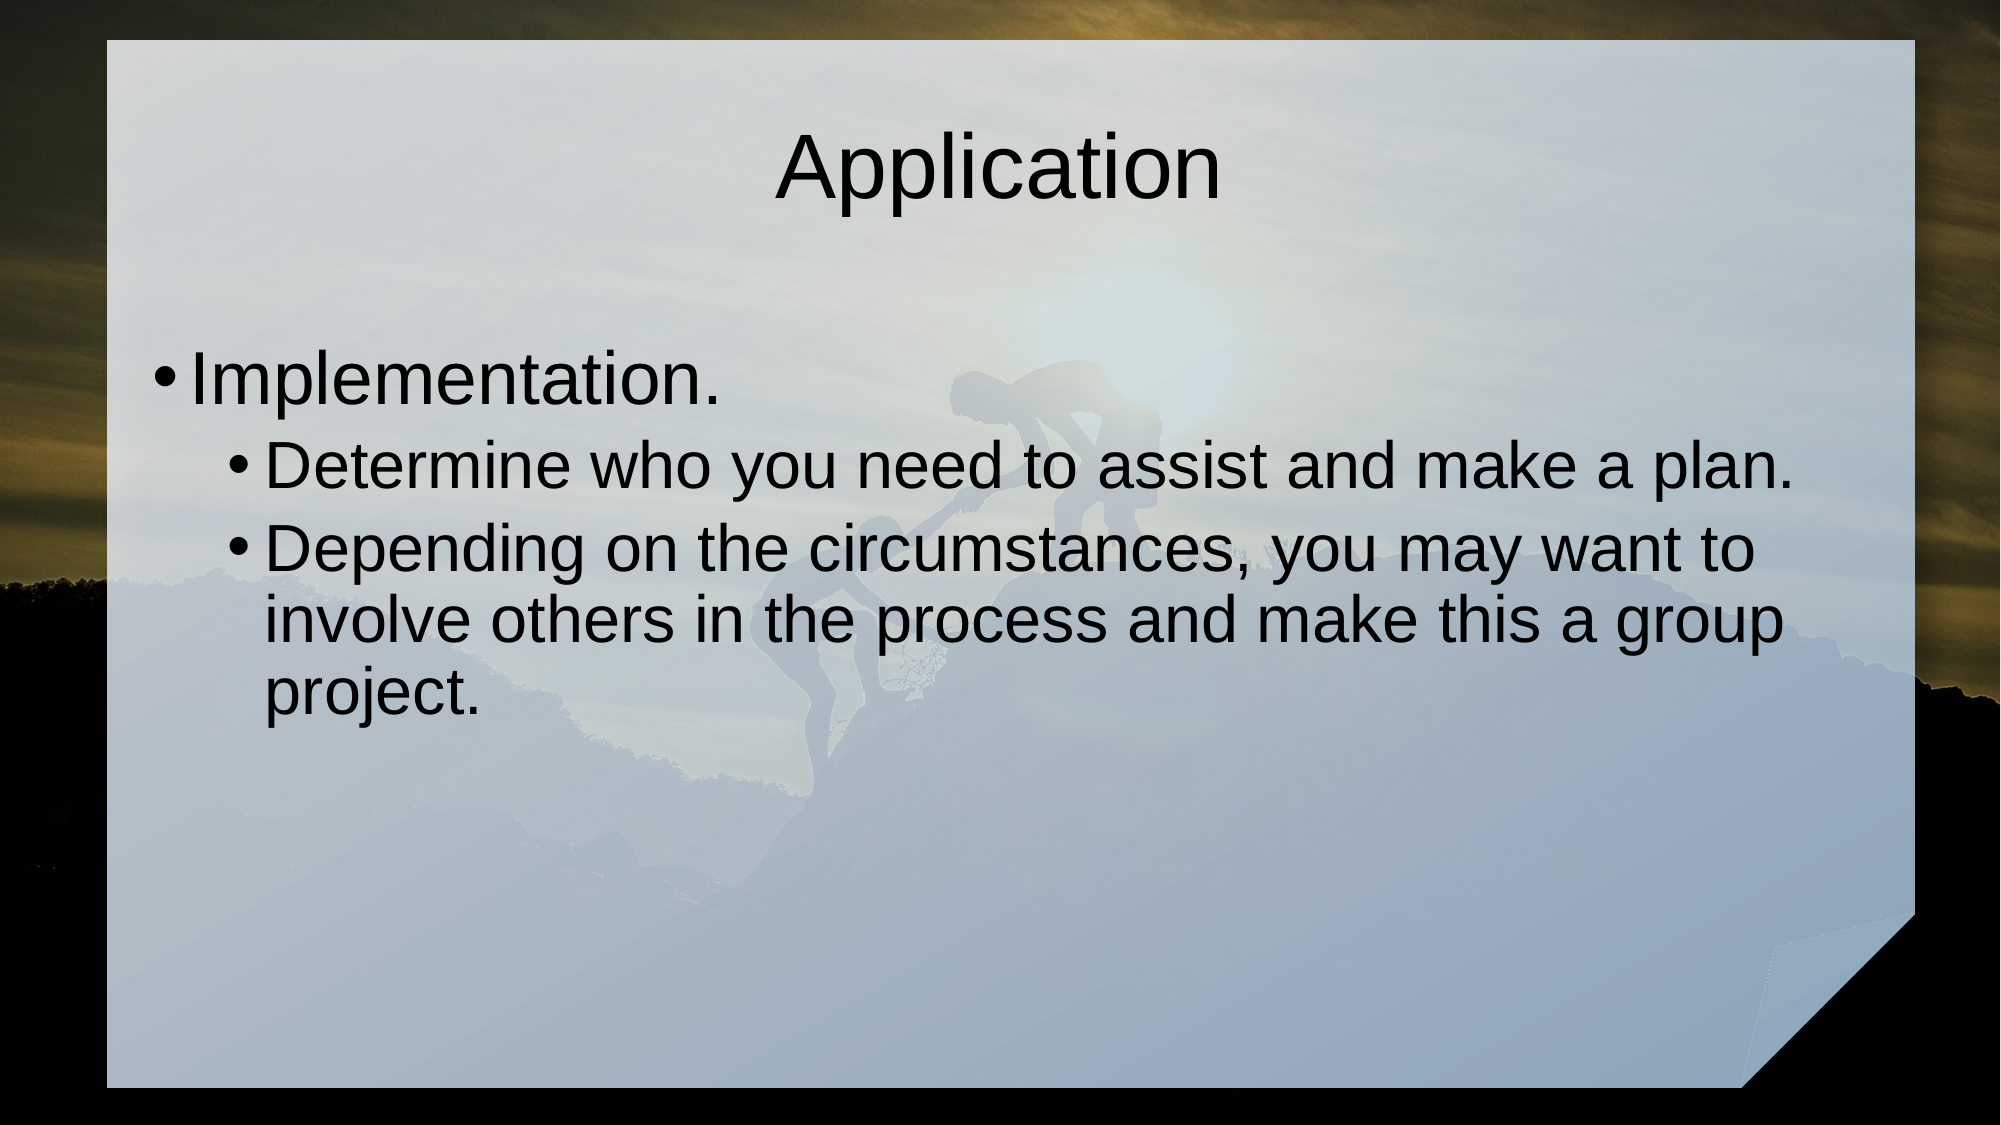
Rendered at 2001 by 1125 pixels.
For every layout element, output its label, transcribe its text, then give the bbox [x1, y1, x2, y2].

title Application [137, 59, 1863, 278]
list Implementation. Determine who you need to assist and make a plan. Depending on the circumstances, you may want to involve others in the process and make this a group project. [137, 332, 1863, 1014]
picture [0, 0, 2001, 1125]
